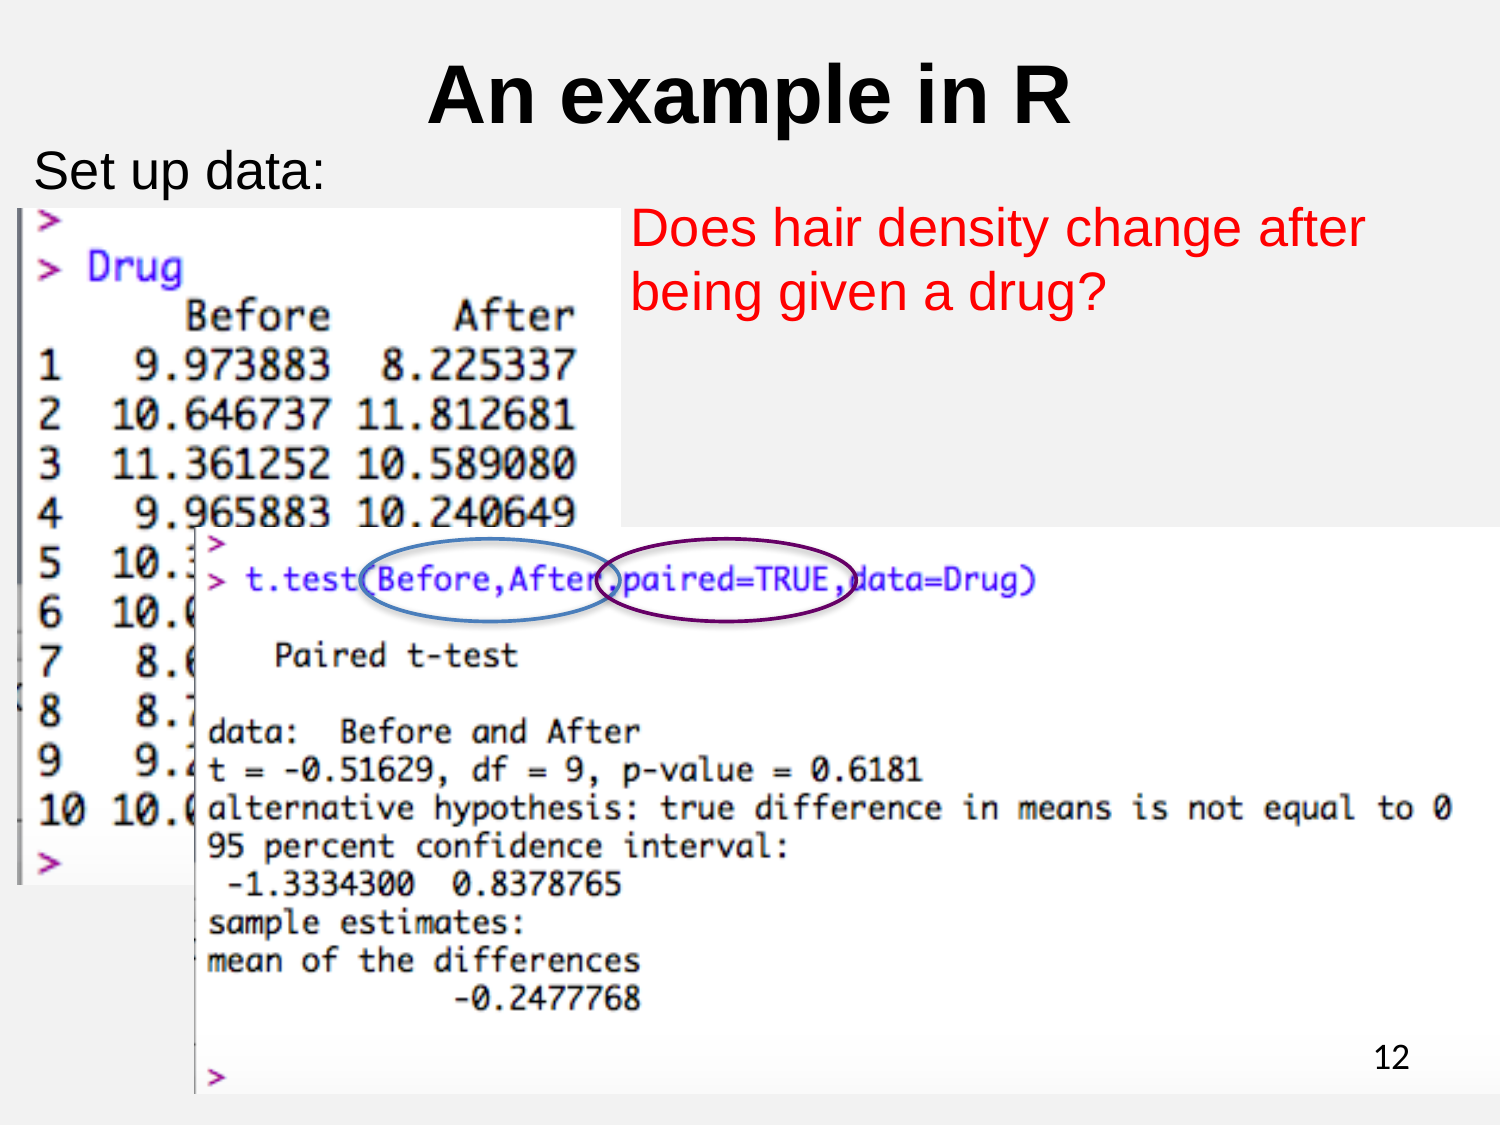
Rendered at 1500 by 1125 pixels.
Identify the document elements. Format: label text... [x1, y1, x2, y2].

text_box An example in R [411, 32, 1089, 148]
text_box Does hair density change after being given a drug? [616, 184, 1398, 330]
picture [17, 207, 1500, 1095]
text_box Set up data: [19, 128, 342, 206]
